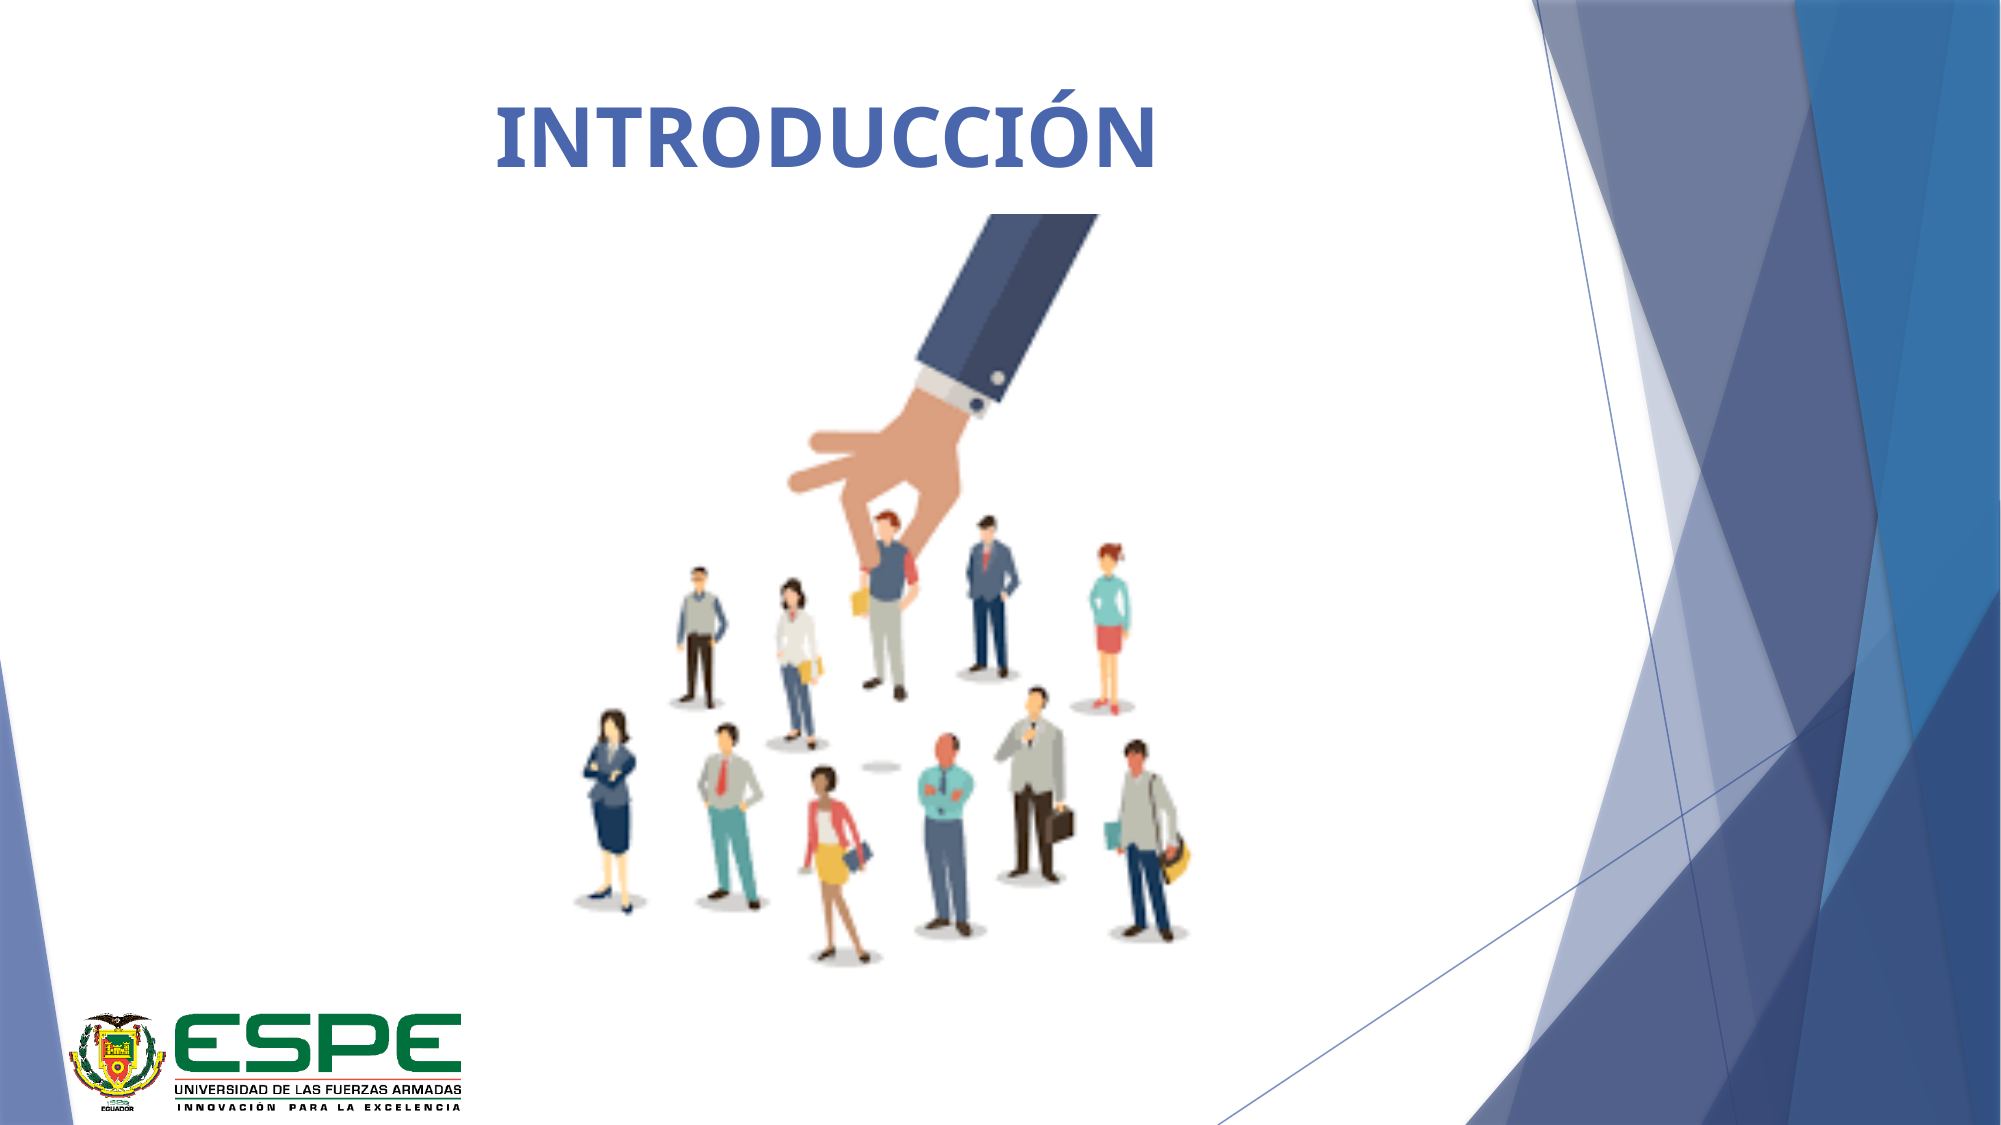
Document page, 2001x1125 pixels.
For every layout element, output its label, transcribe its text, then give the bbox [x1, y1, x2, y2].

picture [69, 1012, 462, 1111]
picture [505, 214, 1281, 990]
title INTRODUCCIÓN [430, 76, 1247, 215]
